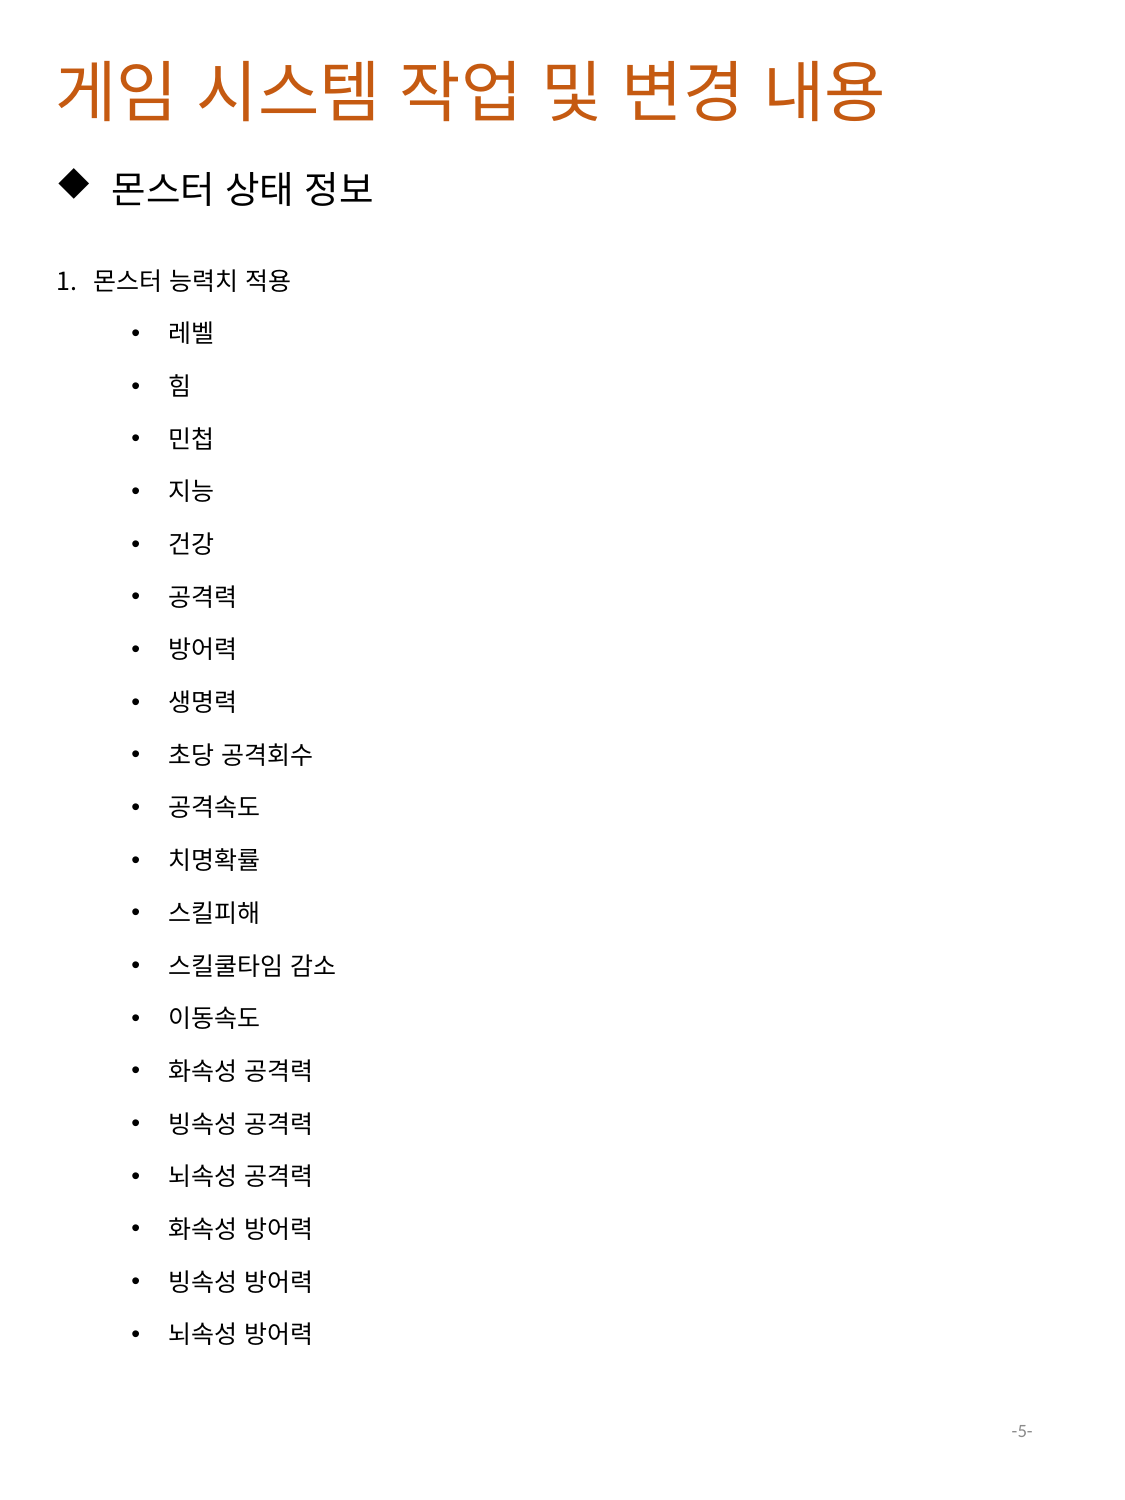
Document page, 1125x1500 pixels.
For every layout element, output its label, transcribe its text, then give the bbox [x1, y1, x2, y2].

text_box 몬스터 능력치 적용 레벨 힘 민첩 지능 건강 공격력 방어력 생명력 초당 공격회수 공격속도 치명확률 스킬피해 스킬쿨타임 감소 이동속도 화속성 공격력 빙속성 공격력 뇌속성 공격력 화속성 방어력 빙속성 방어력 뇌속성 방어력 [41, 242, 1083, 1471]
text_box 몬스터 상태 정보 [40, 139, 821, 219]
text_box 게임 시스템 작업 및 변경 내용 [40, 35, 1048, 139]
